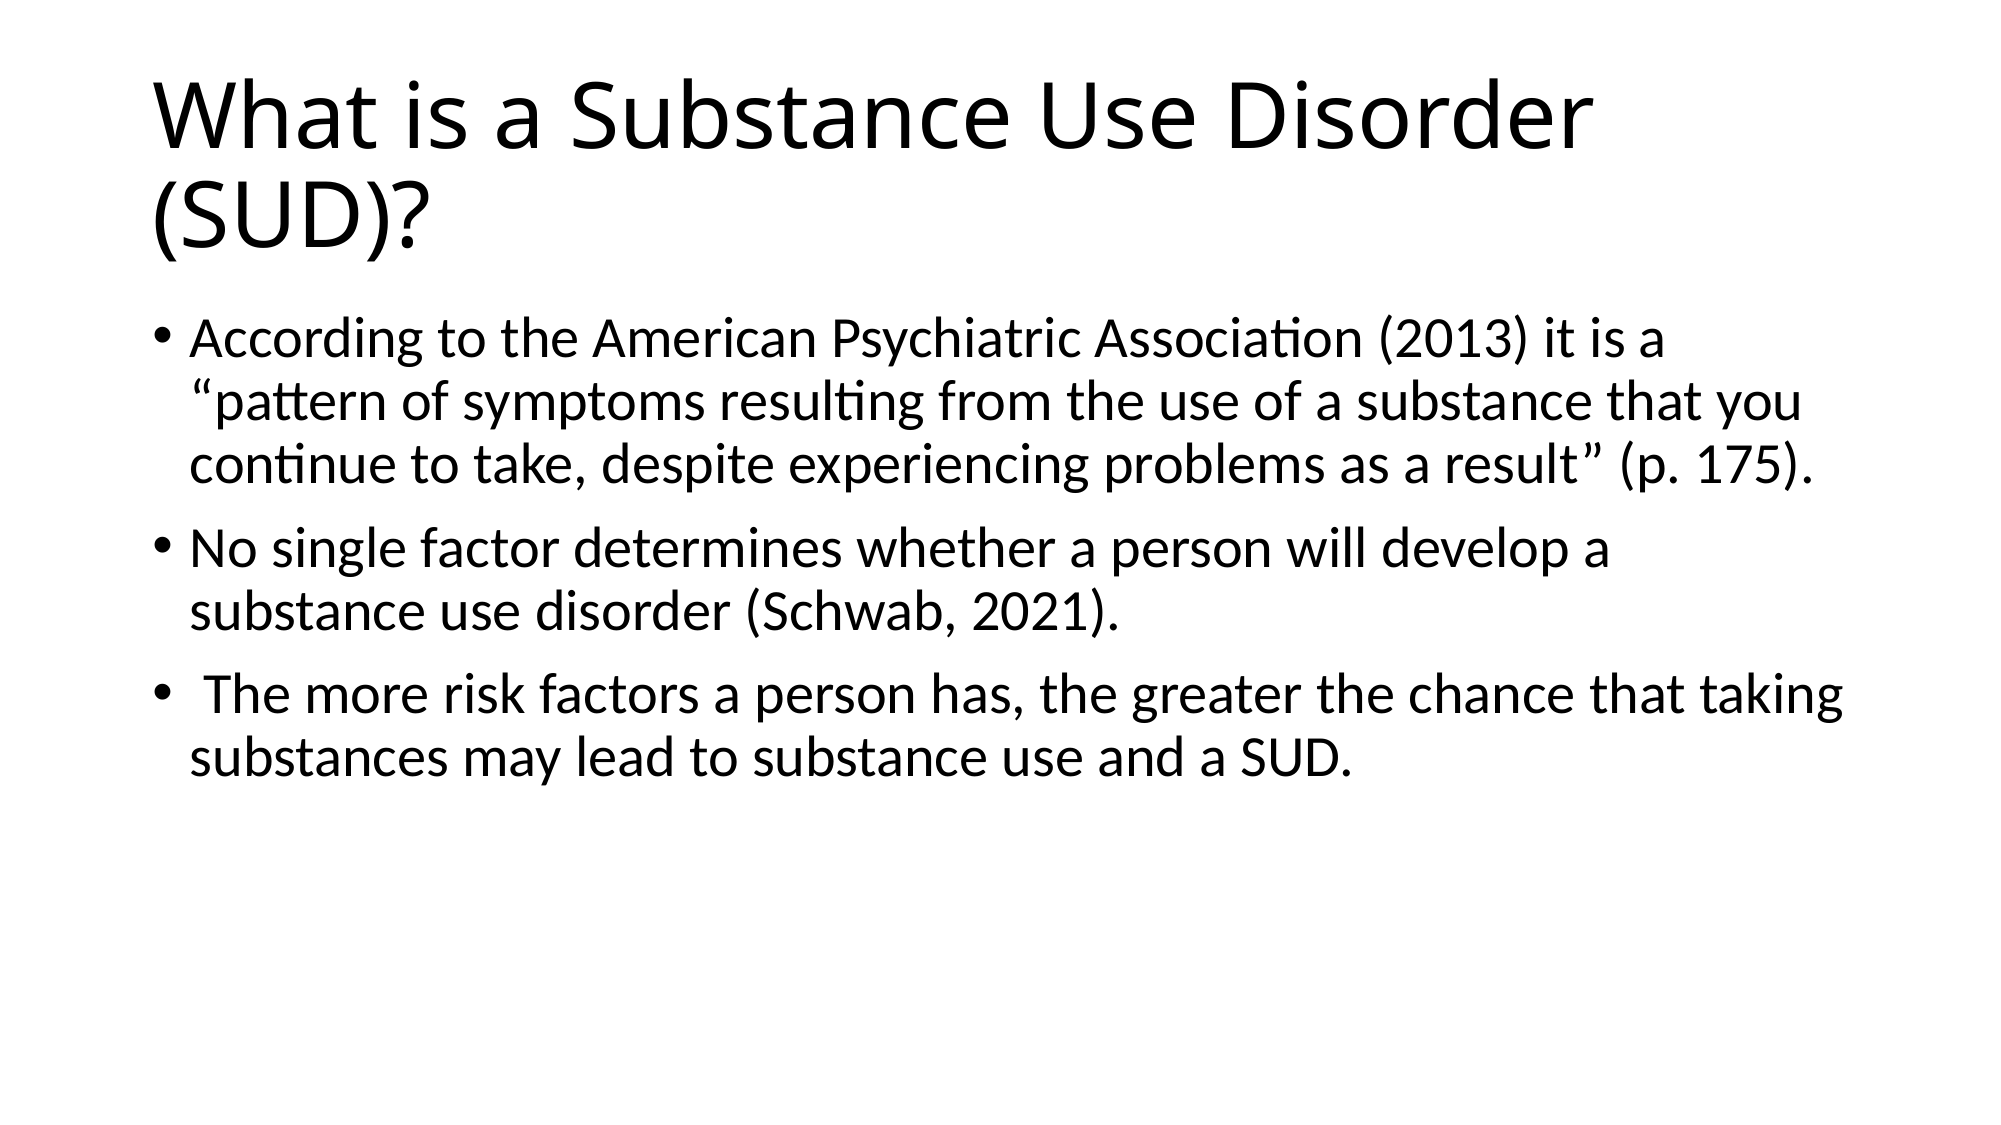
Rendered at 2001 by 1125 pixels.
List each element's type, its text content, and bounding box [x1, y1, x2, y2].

title What is a Substance Use Disorder (SUD)? [137, 59, 1863, 278]
list According to the American Psychiatric Association (2013) it is a “pattern of symptoms resulting from the use of a substance that you continue to take, despite experiencing problems as a result” (p. 175). No single factor determines whether a person will develop a substance use disorder (Schwab, 2021). The more risk factors a person has, the greater the chance that taking substances may lead to substance use and a SUD. [137, 299, 1863, 817]
